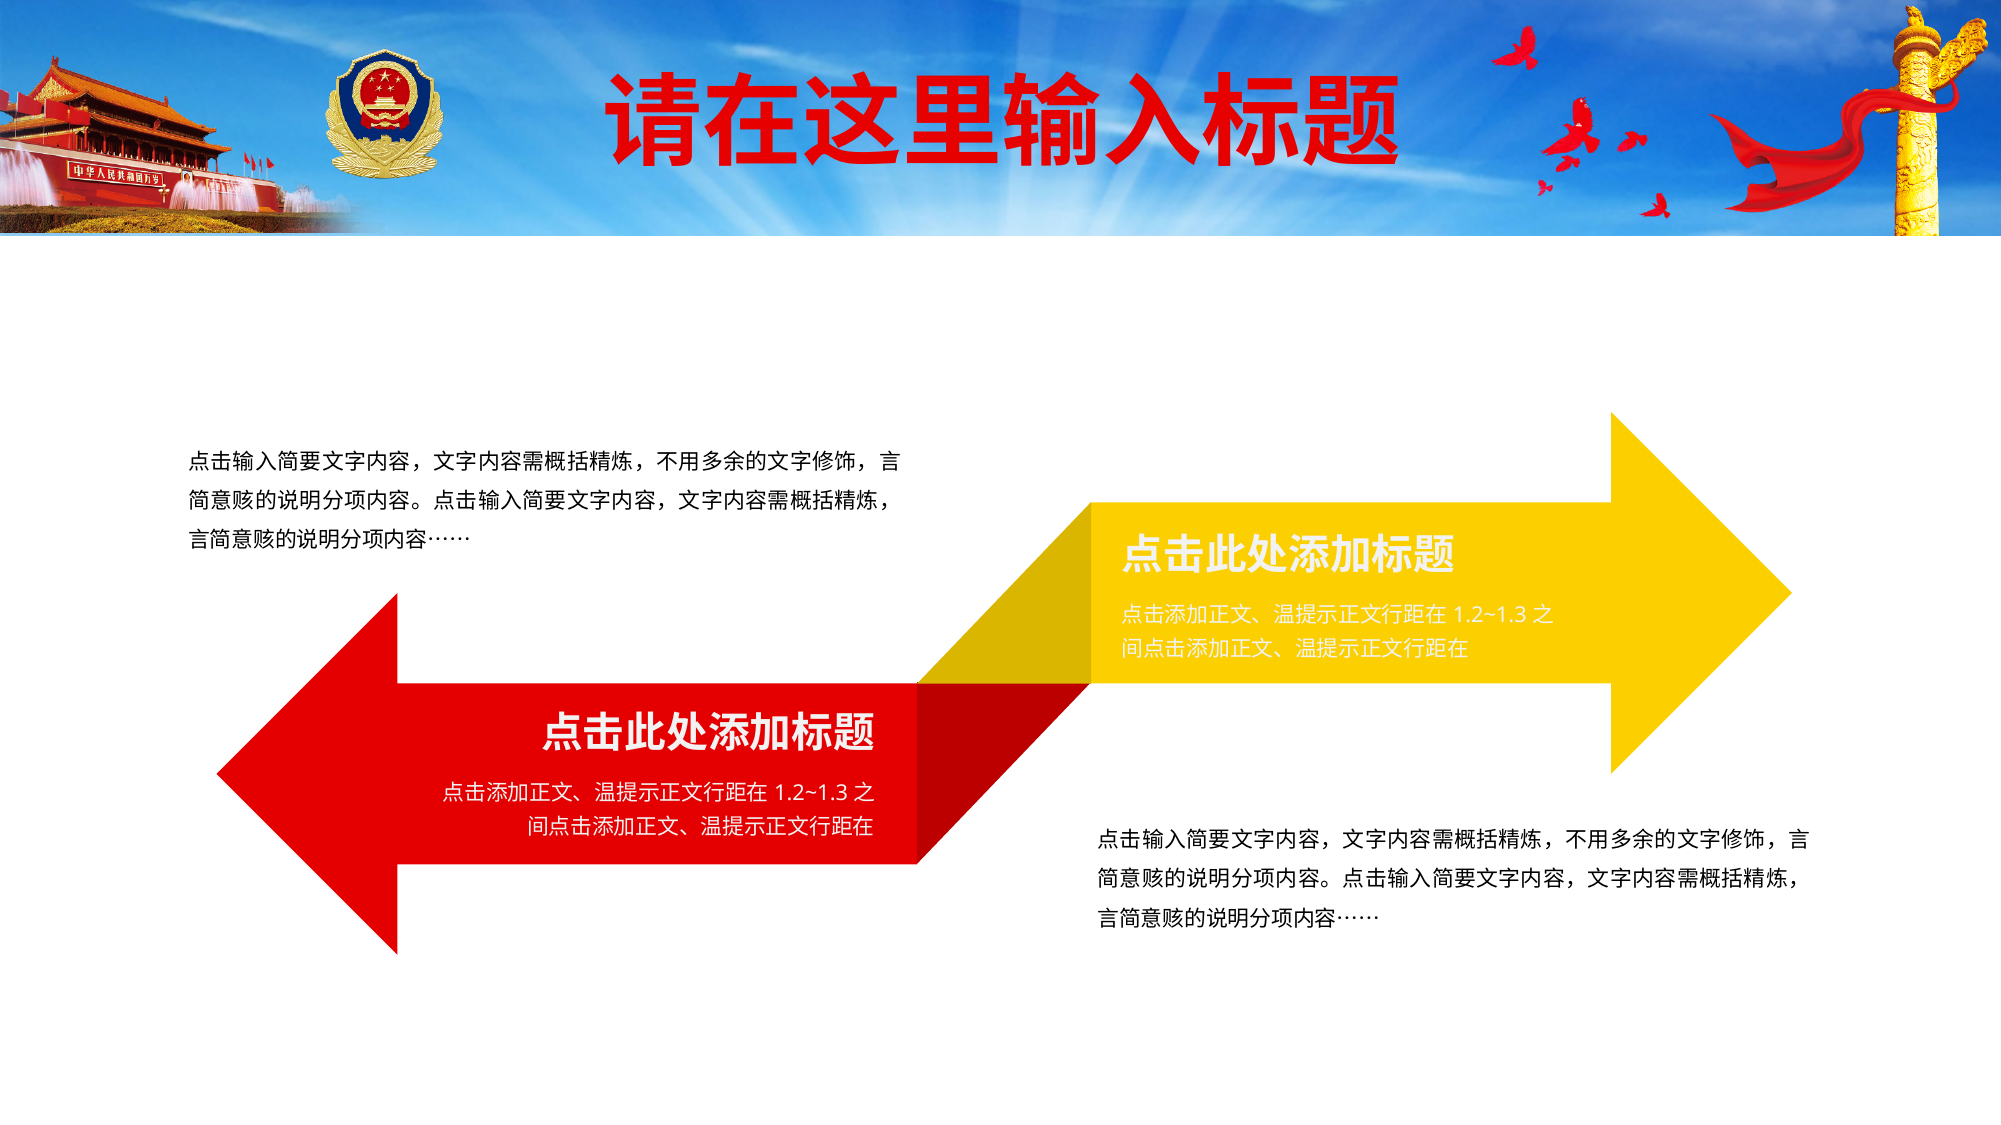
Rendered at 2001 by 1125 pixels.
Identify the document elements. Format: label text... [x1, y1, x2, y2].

text_box 点击输入简要文字内容，文字内容需概括精炼，不用多余的文字修饰，言简意赅的说明分项内容。点击输入简要文字内容，文字内容需概括精炼，言简意赅的说明分项内容…… [1092, 805, 1827, 938]
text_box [917, 411, 1792, 774]
picture [0, 0, 2001, 236]
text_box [216, 592, 1092, 955]
text_box 点击输入简要文字内容，文字内容需概括精炼，不用多余的文字修饰，言简意赅的说明分项内容。点击输入简要文字内容，文字内容需概括精炼，言简意赅的说明分项内容…… [173, 426, 917, 560]
